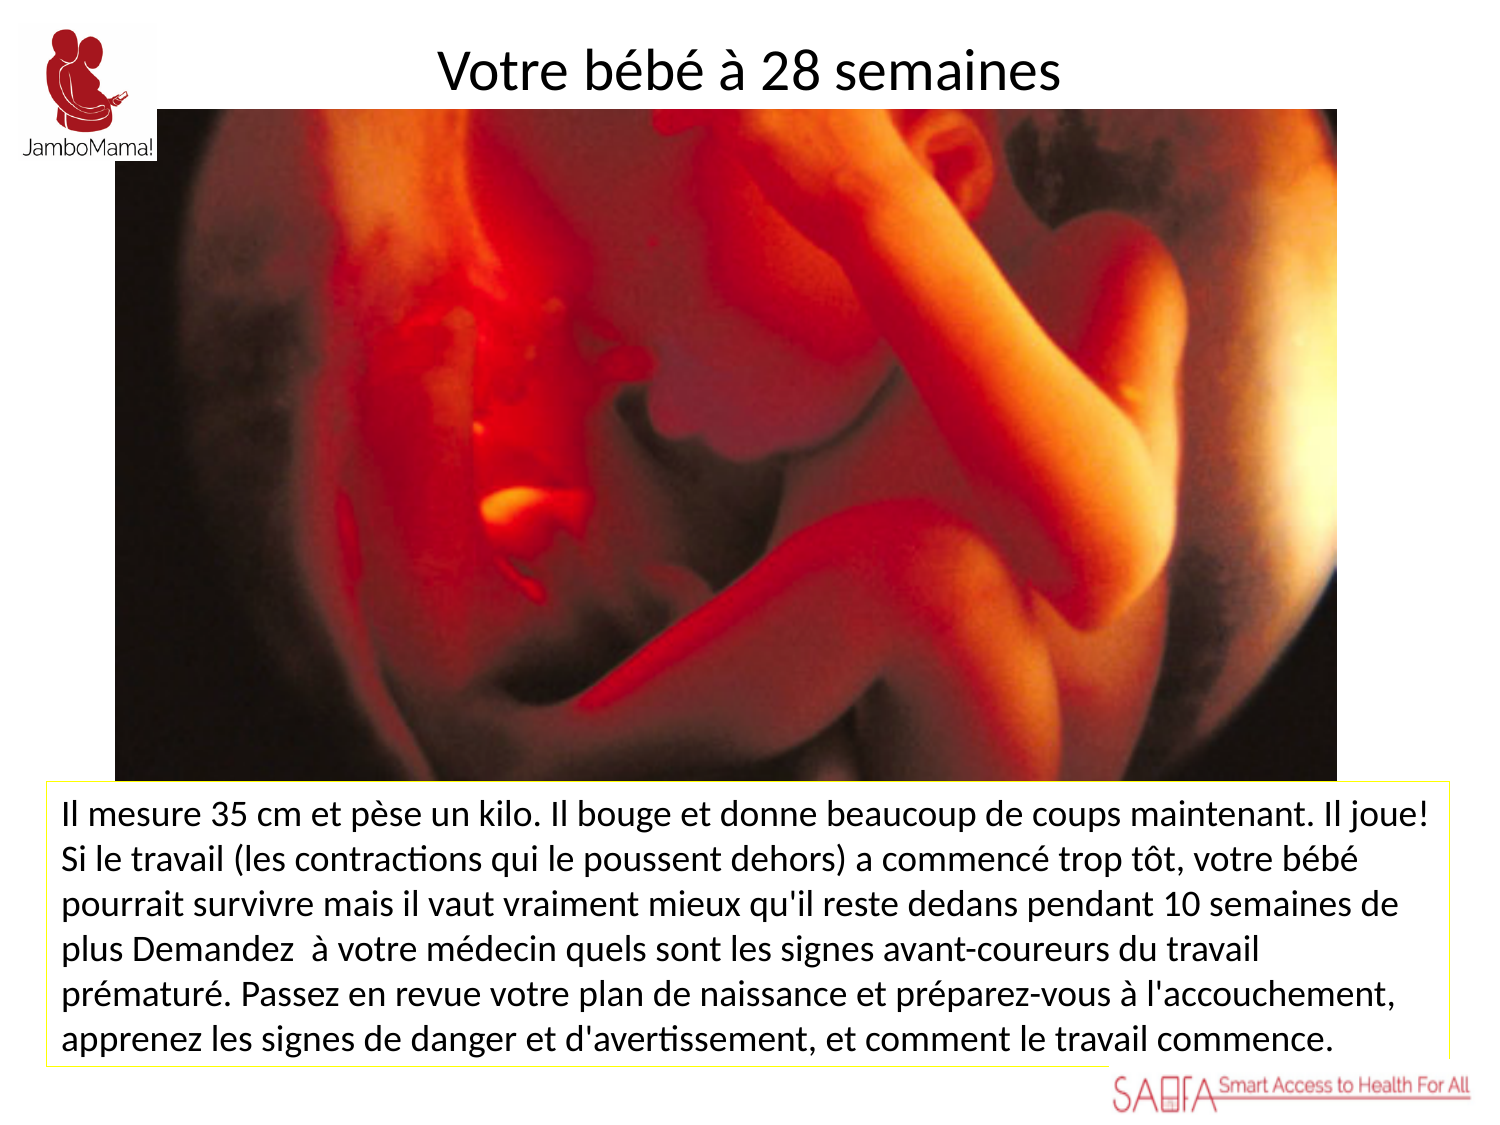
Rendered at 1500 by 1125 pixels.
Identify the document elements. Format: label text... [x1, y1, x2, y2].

title Votre bébé à 28 semaines [157, 23, 1425, 110]
text_box Il mesure 35 cm et pèse un kilo. Il bouge et donne beaucoup de coups maintenant. Il joue! Si le travail (les contractions qui le poussent dehors) a commencé trop tôt, votre bébé pourrait survivre mais il vaut vraiment mieux qu'il reste dedans pendant 10 semaines de plus Demandez à votre médecin quels sont les signes avant-coureurs du travail prématuré. Passez en revue votre plan de naissance et préparez-vous à l'accouchement, apprenez les signes de danger et d'avertissement, et comment le travail commence. [46, 781, 1450, 1067]
picture [1108, 1059, 1500, 1125]
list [115, 109, 1338, 782]
picture [18, 22, 157, 161]
